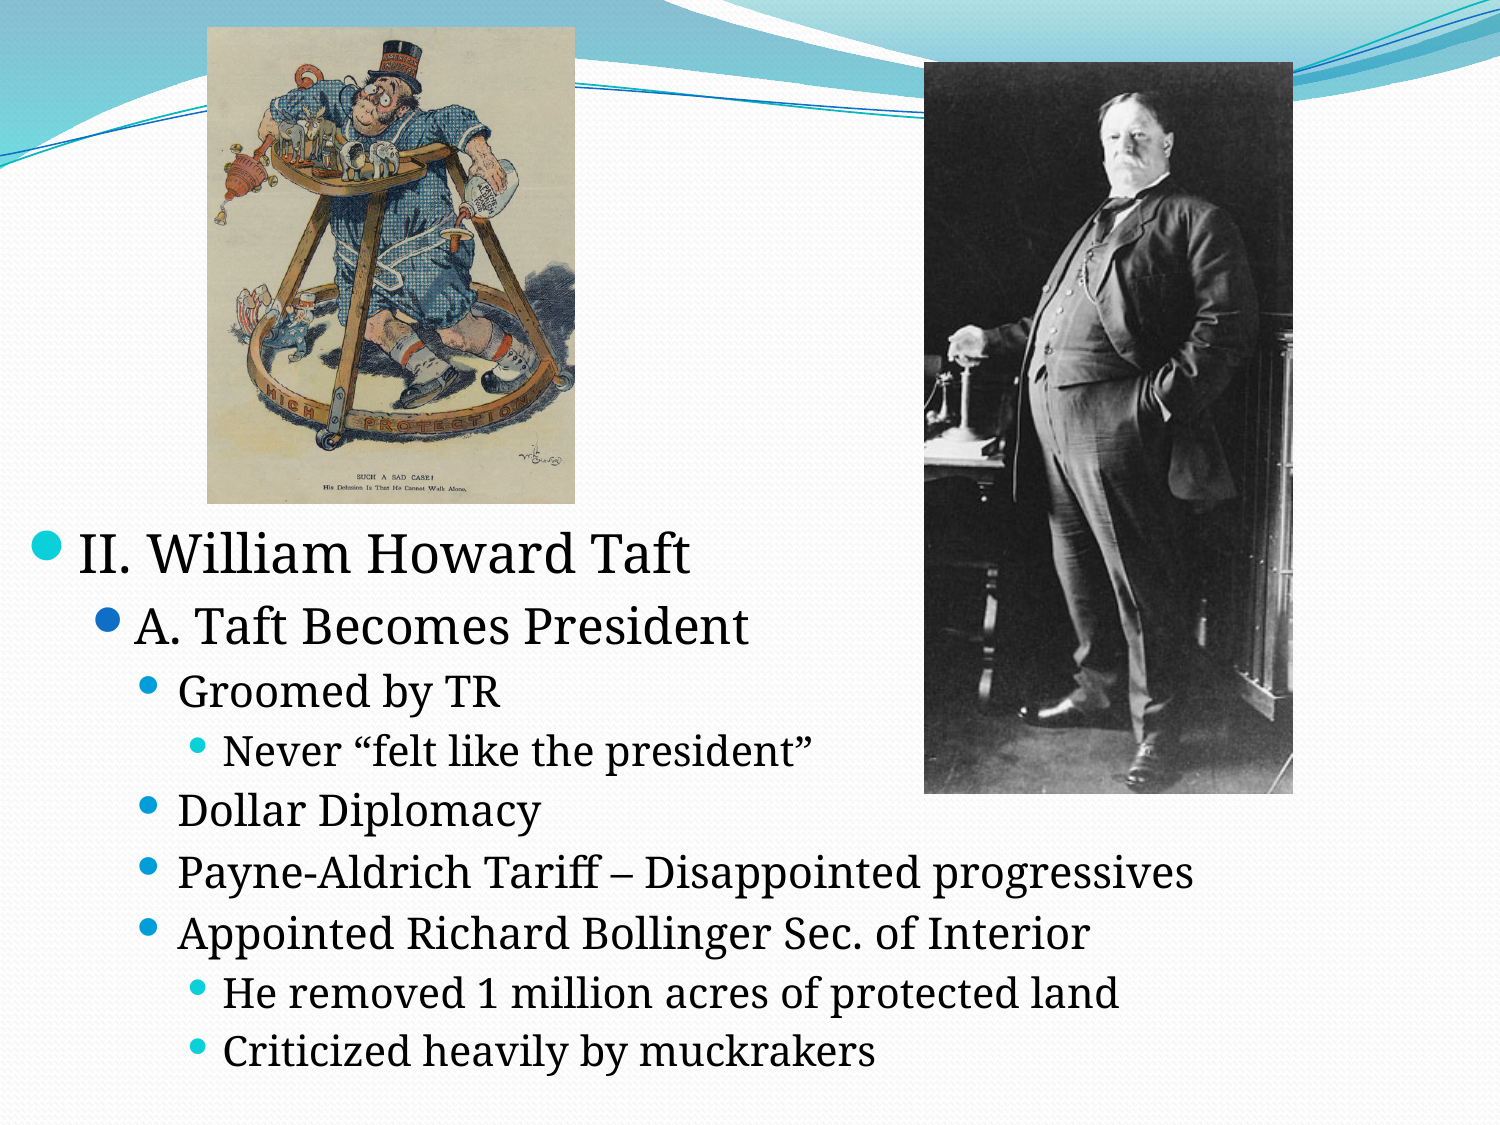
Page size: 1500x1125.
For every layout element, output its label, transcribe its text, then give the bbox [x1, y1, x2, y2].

picture [924, 62, 1293, 794]
picture [207, 26, 576, 505]
list II. William Howard Taft A. Taft Becomes President Groomed by TR Never “felt like the president” Dollar Diplomacy Payne-Aldrich Tariff – Disappointed progressives Appointed Richard Bollinger Sec. of Interior He removed 1 million acres of protected land Criticized heavily by muckrakers [12, 512, 1363, 1125]
